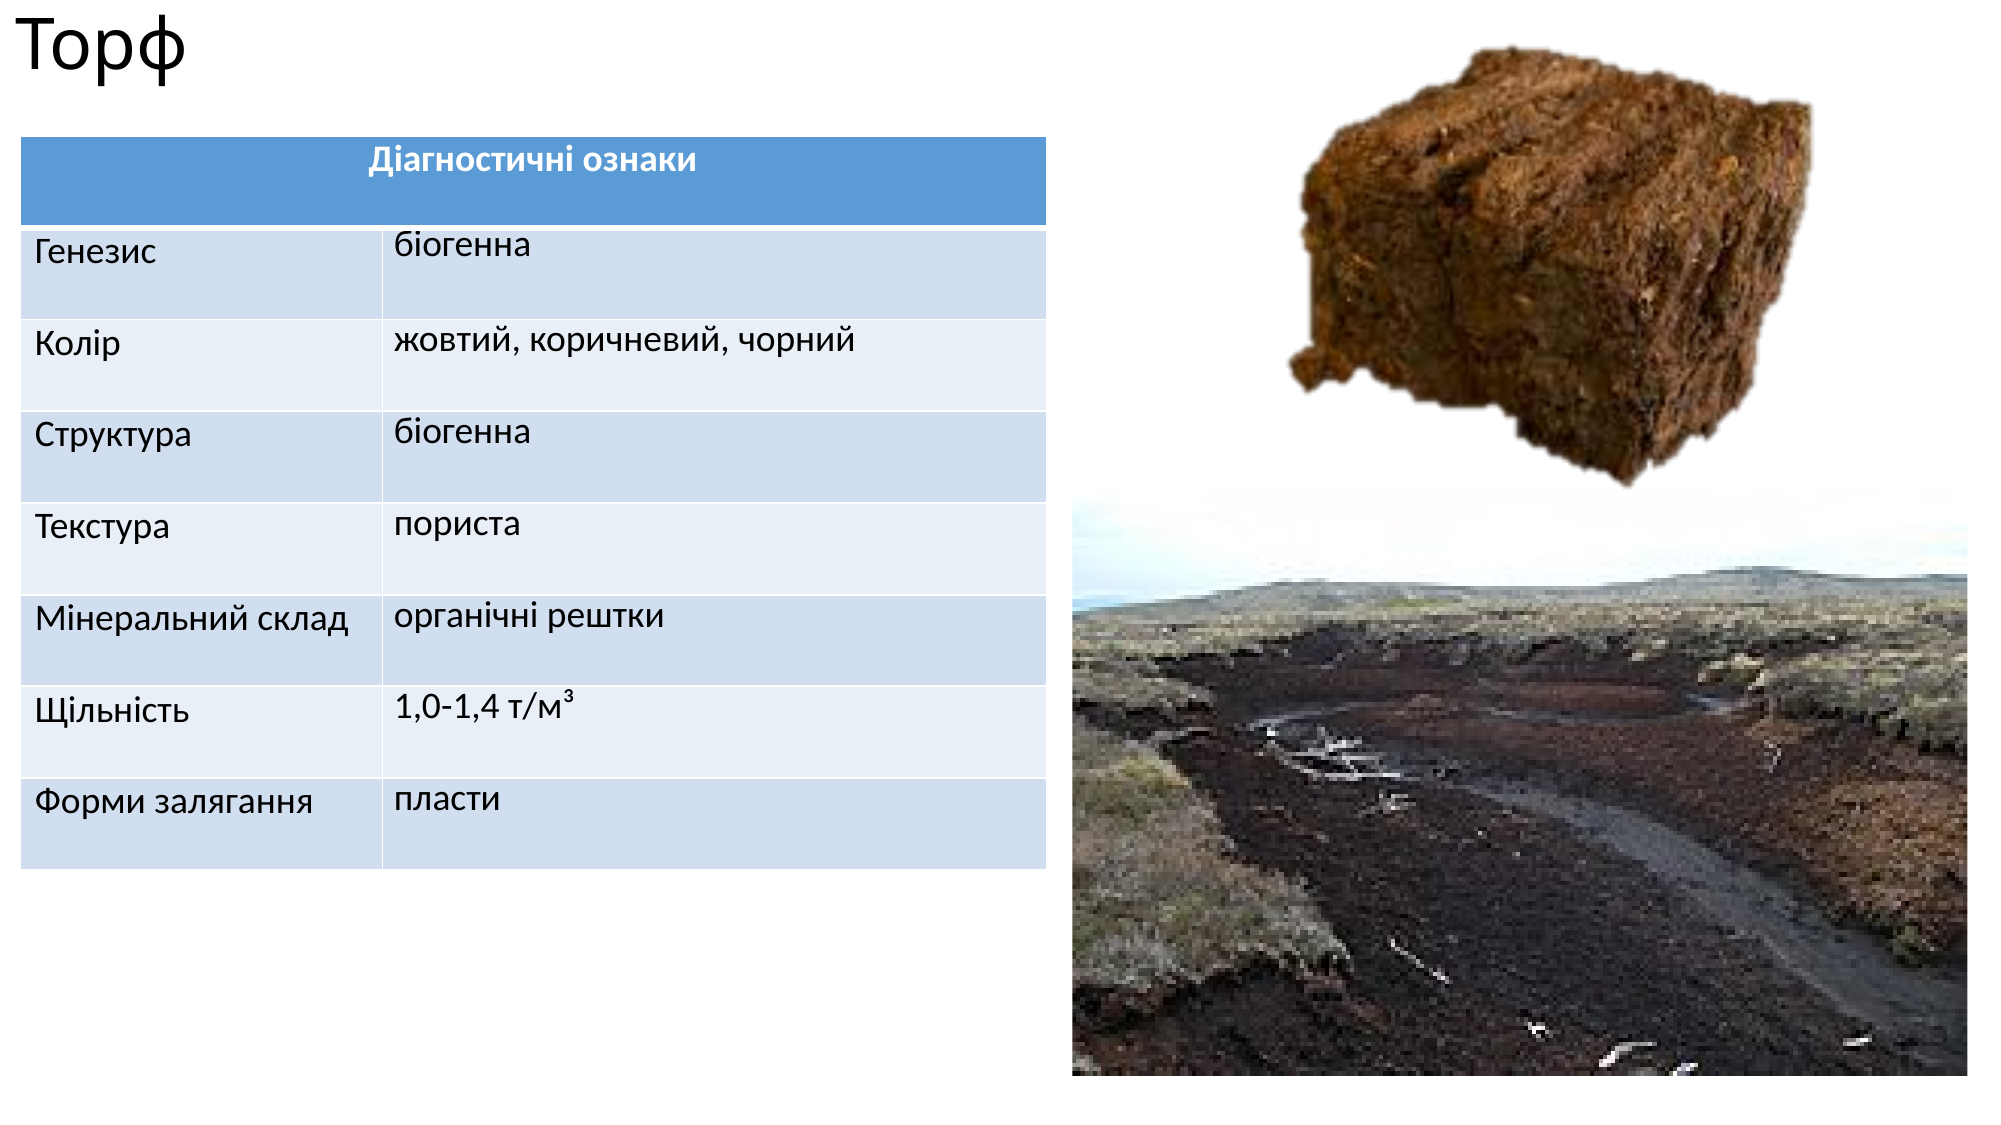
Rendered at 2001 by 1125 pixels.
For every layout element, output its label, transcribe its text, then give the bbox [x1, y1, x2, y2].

table_cell пориста [383, 504, 1046, 594]
table_cell біогенна [383, 231, 1046, 319]
table_cell пласти [383, 779, 1046, 869]
table_header Діагностичні ознаки [21, 137, 1046, 225]
table_cell Щільність [21, 687, 382, 777]
picture [1072, 0, 1968, 1076]
table_cell Колір [21, 320, 382, 410]
table_cell жовтий, коричневий, чорний [383, 320, 1046, 410]
table_cell органічні рештки [383, 596, 1046, 685]
table_cell 1,0-1,4 т/м³ [383, 687, 1046, 777]
table_cell Текстура [21, 504, 382, 594]
table_cell Форми залягання [21, 779, 382, 869]
table_cell Структура [21, 412, 382, 502]
table_cell Генезис [21, 231, 382, 319]
table_cell біогенна [383, 412, 1046, 502]
table_cell Мінеральний склад [21, 596, 382, 685]
title Торф [0, 0, 1268, 93]
